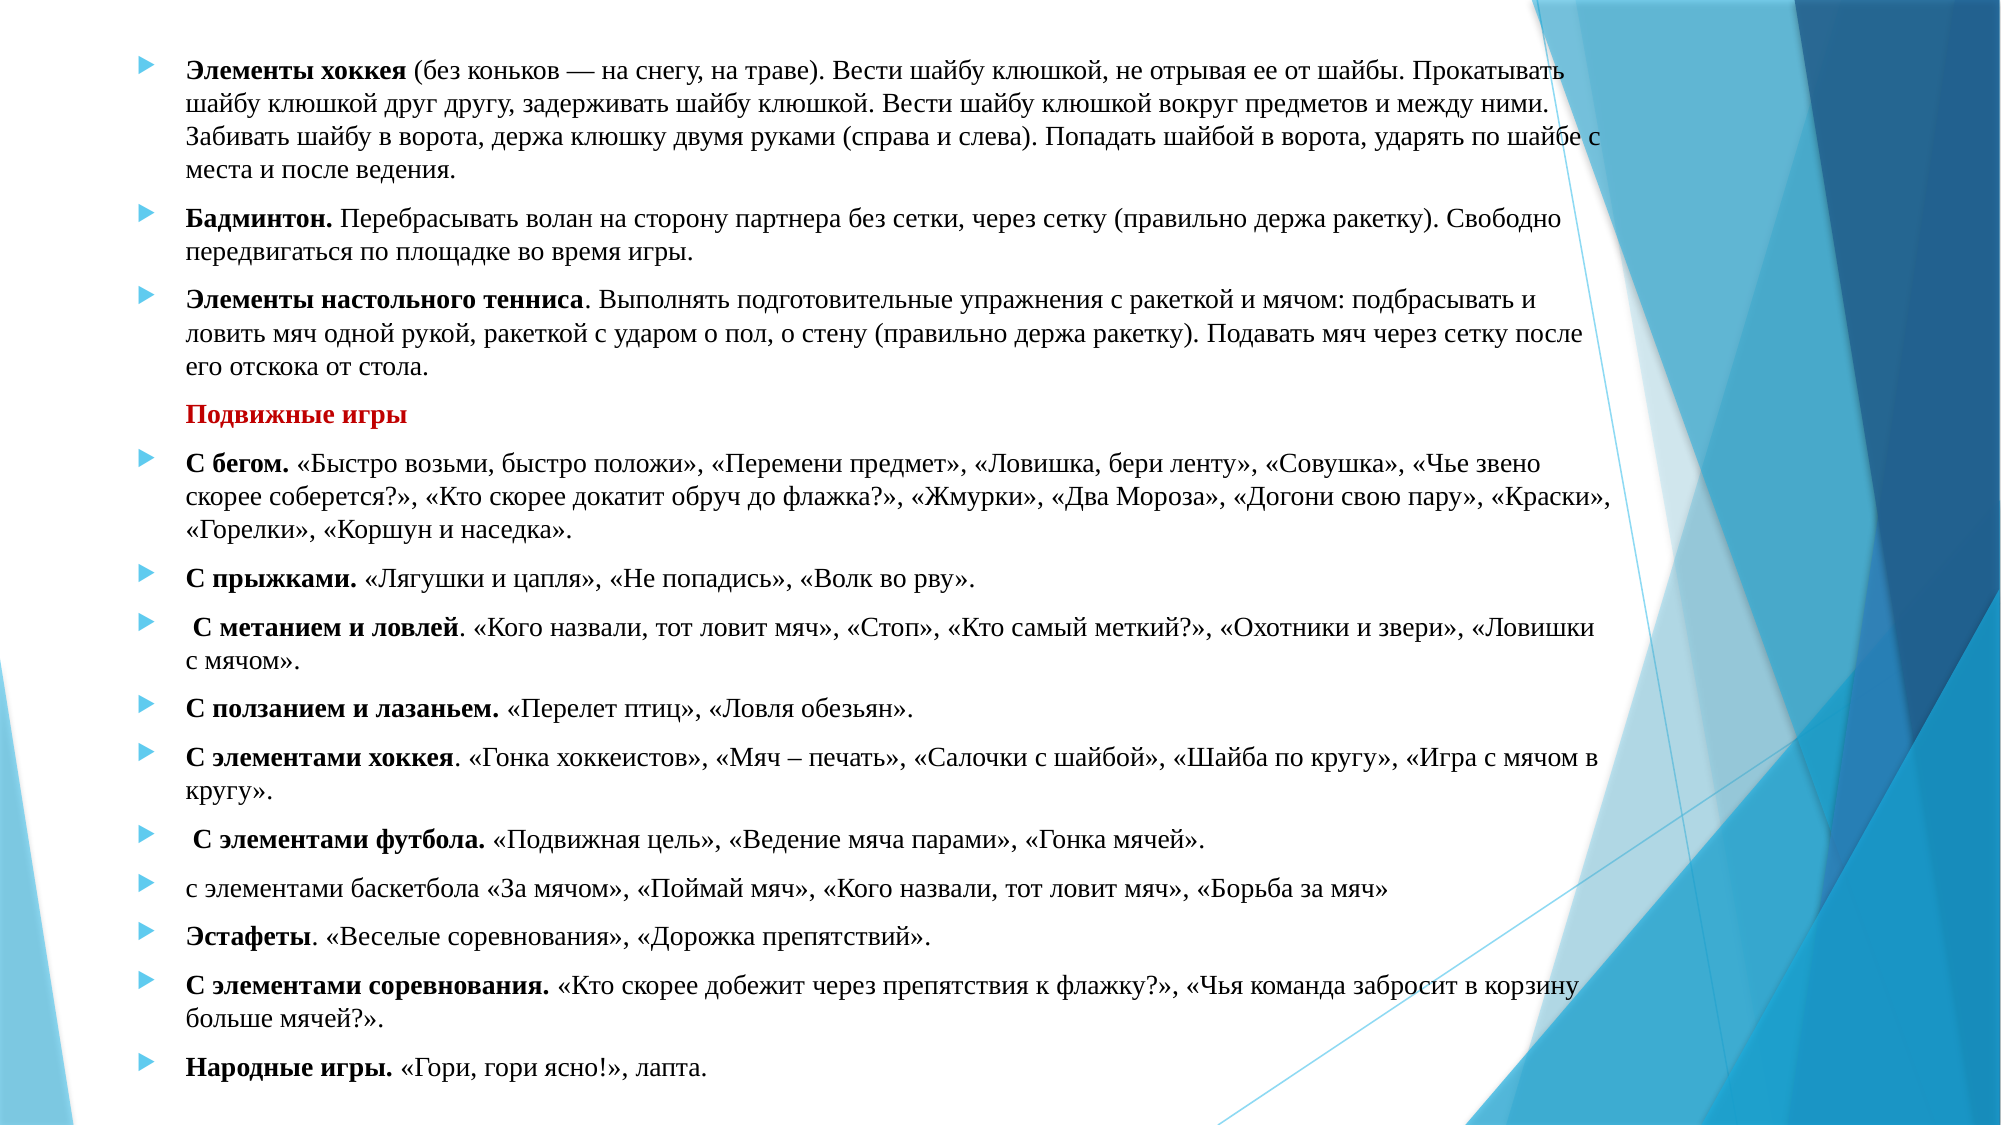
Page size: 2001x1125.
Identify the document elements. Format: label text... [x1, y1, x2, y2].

list Элементы хоккея (без коньков — на снегу, на траве). Вести шайбу клюшкой, не отрывая ее от шайбы. Прокатывать шайбу клюшкой друг другу, задерживать шайбу клюшкой. Вести шайбу клюшкой вокруг предметов и между ними. Забивать шайбу в ворота, держа клюшку двумя руками (справа и слева). Попадать шайбой в ворота, ударять по шайбе с места и после ведения. Бадминтон. Перебрасывать волан на сторону партнера без сетки, через сетку (правильно держа ракетку). Свободно передвигаться по площадке во время игры. Элементы настольного тенниса. Выполнять подготовительные упражнения с ракеткой и мячом: подбрасывать и ловить мяч одной рукой, ракеткой с ударом о пол, о стену (правильно держа ракетку). Подавать мяч через сетку после его отскока от стола. Подвижные игры С бегом. «Быстро возьми, быстро положи», «Перемени предмет», «Ловишка, бери ленту», «Совушка», «Чье звено скорее соберется?», «Кто скорее докатит обруч до флажка?», «Жмурки», «Два Мороза», «Догони свою пару», «Краски», «Горелки», «Коршун и наседка». С прыжками. «Лягушки и цапля», «Не попадись», «Волк во рву». С метанием и ловлей. «Кого назвали, тот ловит мяч», «Стоп», «Кто самый меткий?», «Охотники и звери», «Ловишки с мячом». С ползанием и лазаньем. «Перелет птиц», «Ловля обезьян». С элементами хоккея. «Гонка хоккеистов», «Мяч – печать», «Салочки с шайбой», «Шайба по кругу», «Игра с мячом в кругу». С элементами футбола. «Подвижная цель», «Ведение мяча парами», «Гонка мячей». с элементами баскетбола «За мячом», «Поймай мяч», «Кого назвали, тот ловит мяч», «Борьба за мяч» Эстафеты. «Веселые соревнования», «Дорожка препятствий». С элементами соревнования. «Кто скорее добежит через препятствия к флажку?», «Чья команда забросит в корзину больше мячей?». Народные игры. «Гори, гори ясно!», лапта. [121, 43, 1631, 1125]
